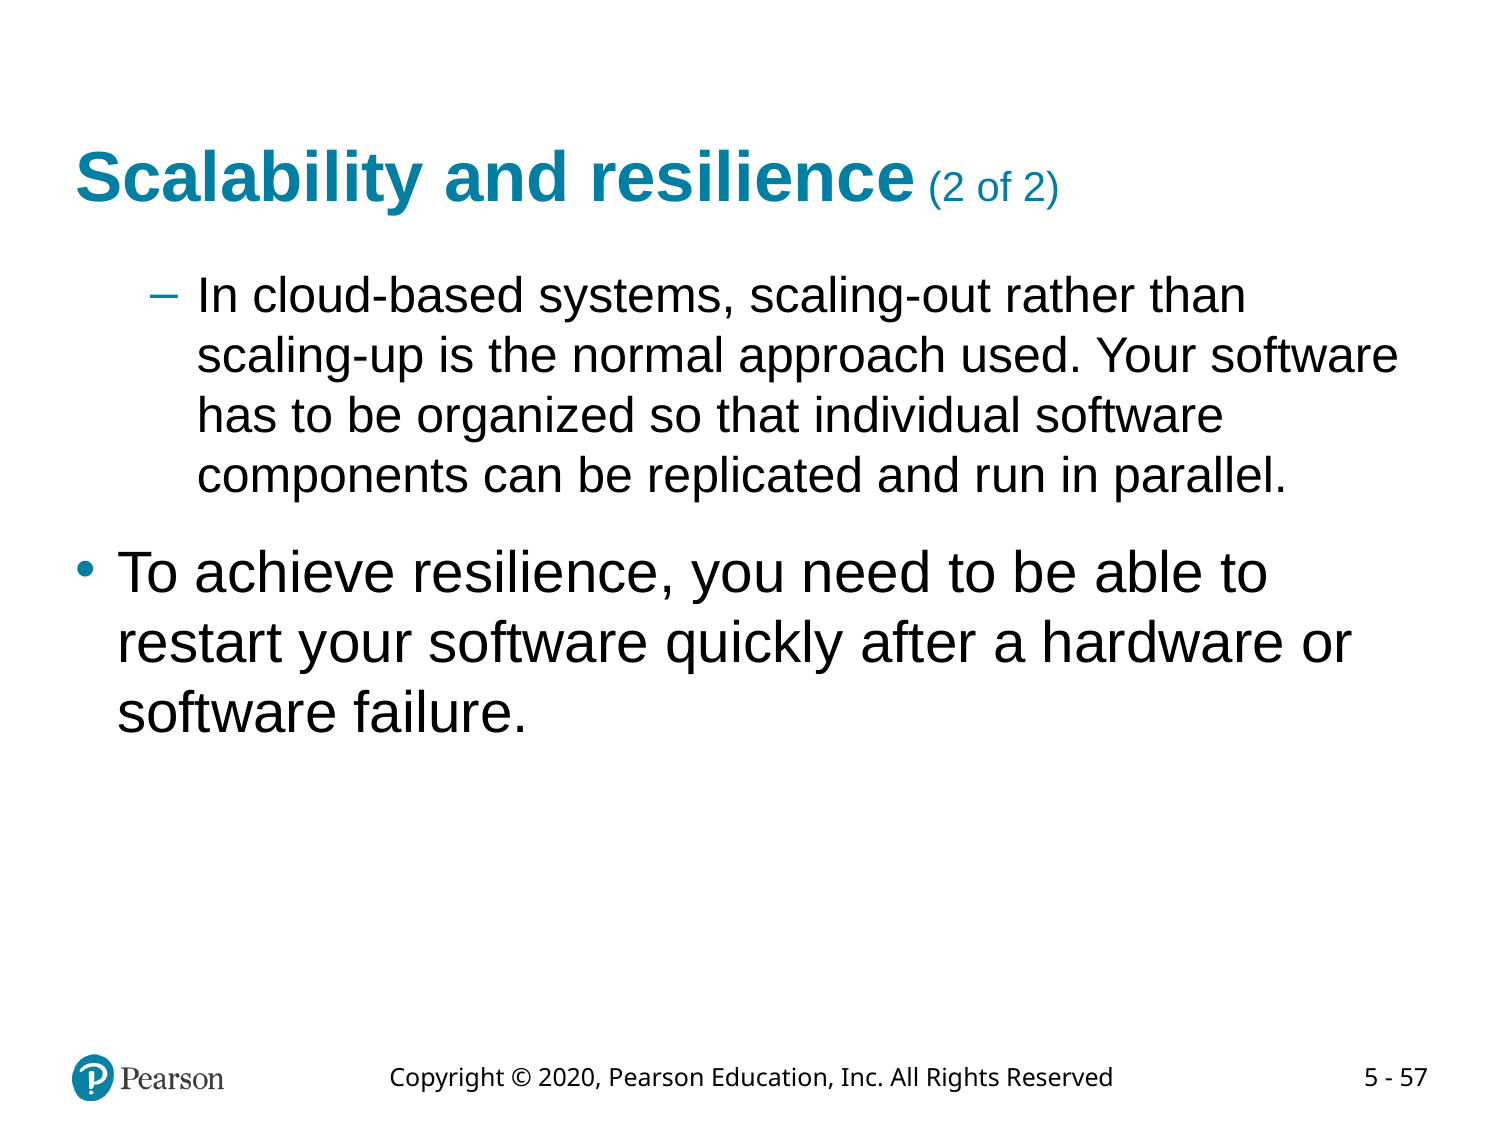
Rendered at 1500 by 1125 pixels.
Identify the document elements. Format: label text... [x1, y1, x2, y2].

picture [72, 1087, 83, 1101]
picture [99, 1054, 224, 1101]
title Scalability and resilience (2 of 2) [75, 35, 1425, 216]
list In cloud-based systems, scaling-out rather than scaling-up is the normal approach used. Your software has to be organized so that individual software components can be replicated and run in parallel. To achieve resilience, you need to be able to restart your software quickly after a hardware or software failure. [75, 262, 1425, 1025]
picture [81, 1064, 107, 1089]
picture [72, 1054, 89, 1072]
